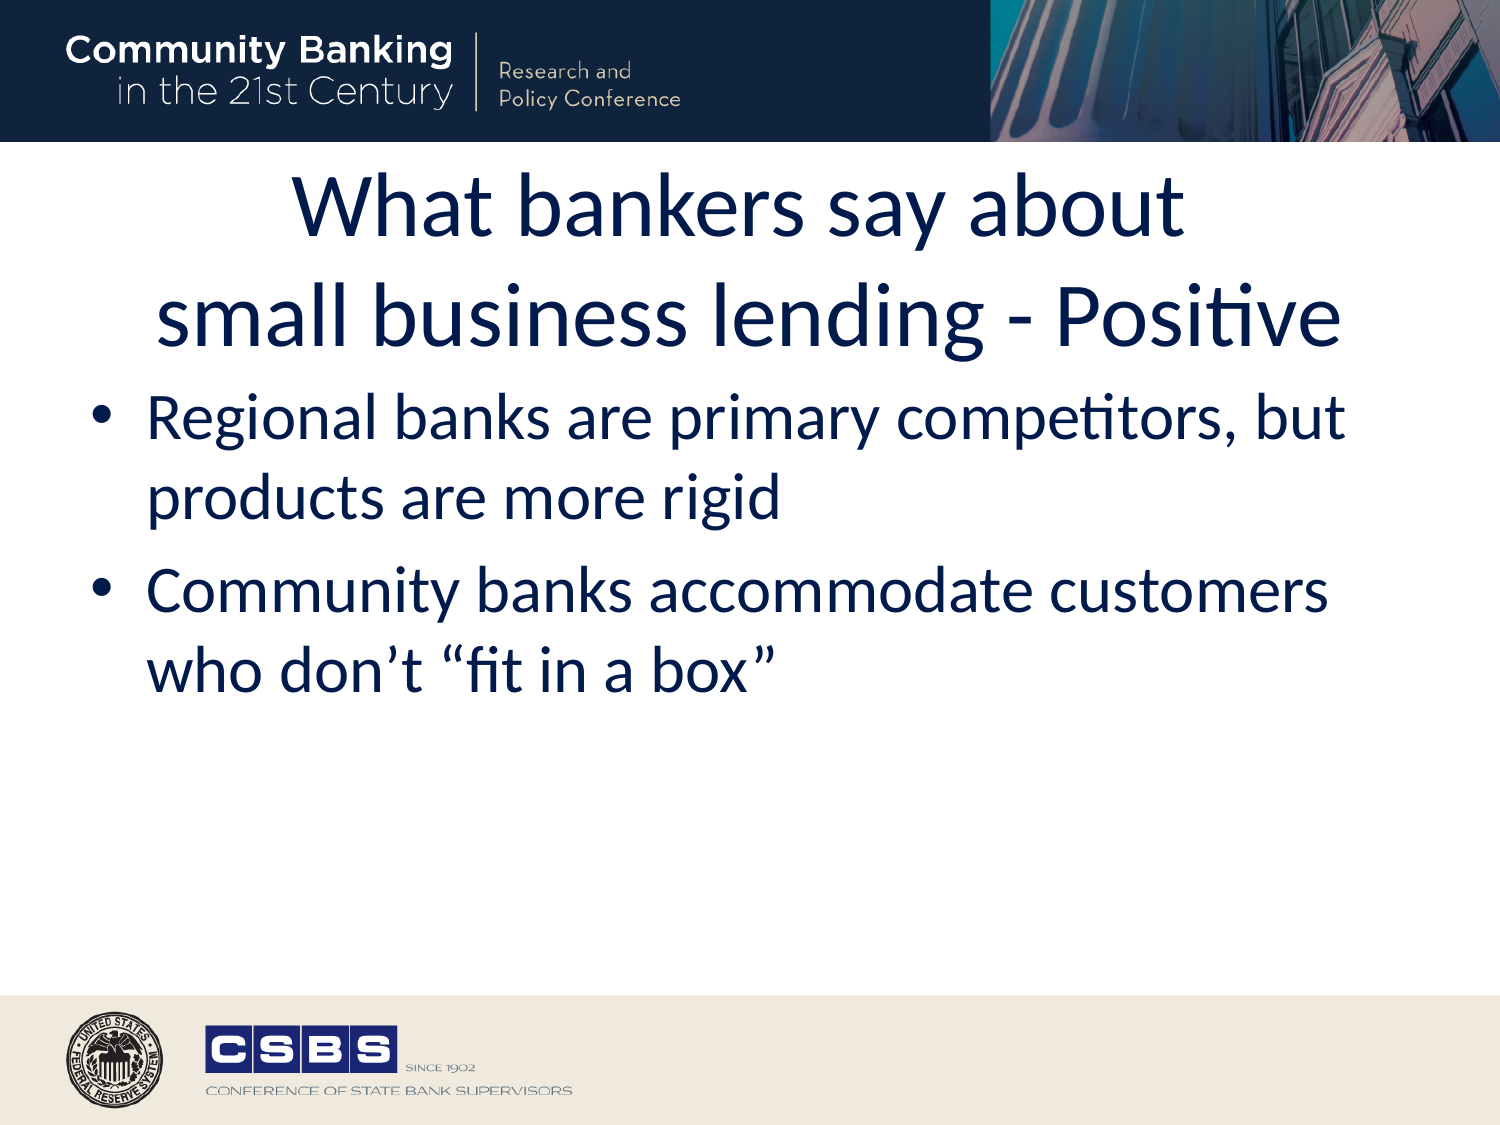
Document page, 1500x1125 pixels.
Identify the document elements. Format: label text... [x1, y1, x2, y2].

list Regional banks are primary competitors, but products are more rigid Community banks accommodate customers who don’t “fit in a box” [75, 365, 1425, 975]
title What bankers say about small business lending - Positive [75, 161, 1425, 349]
picture [0, 0, 1500, 1125]
